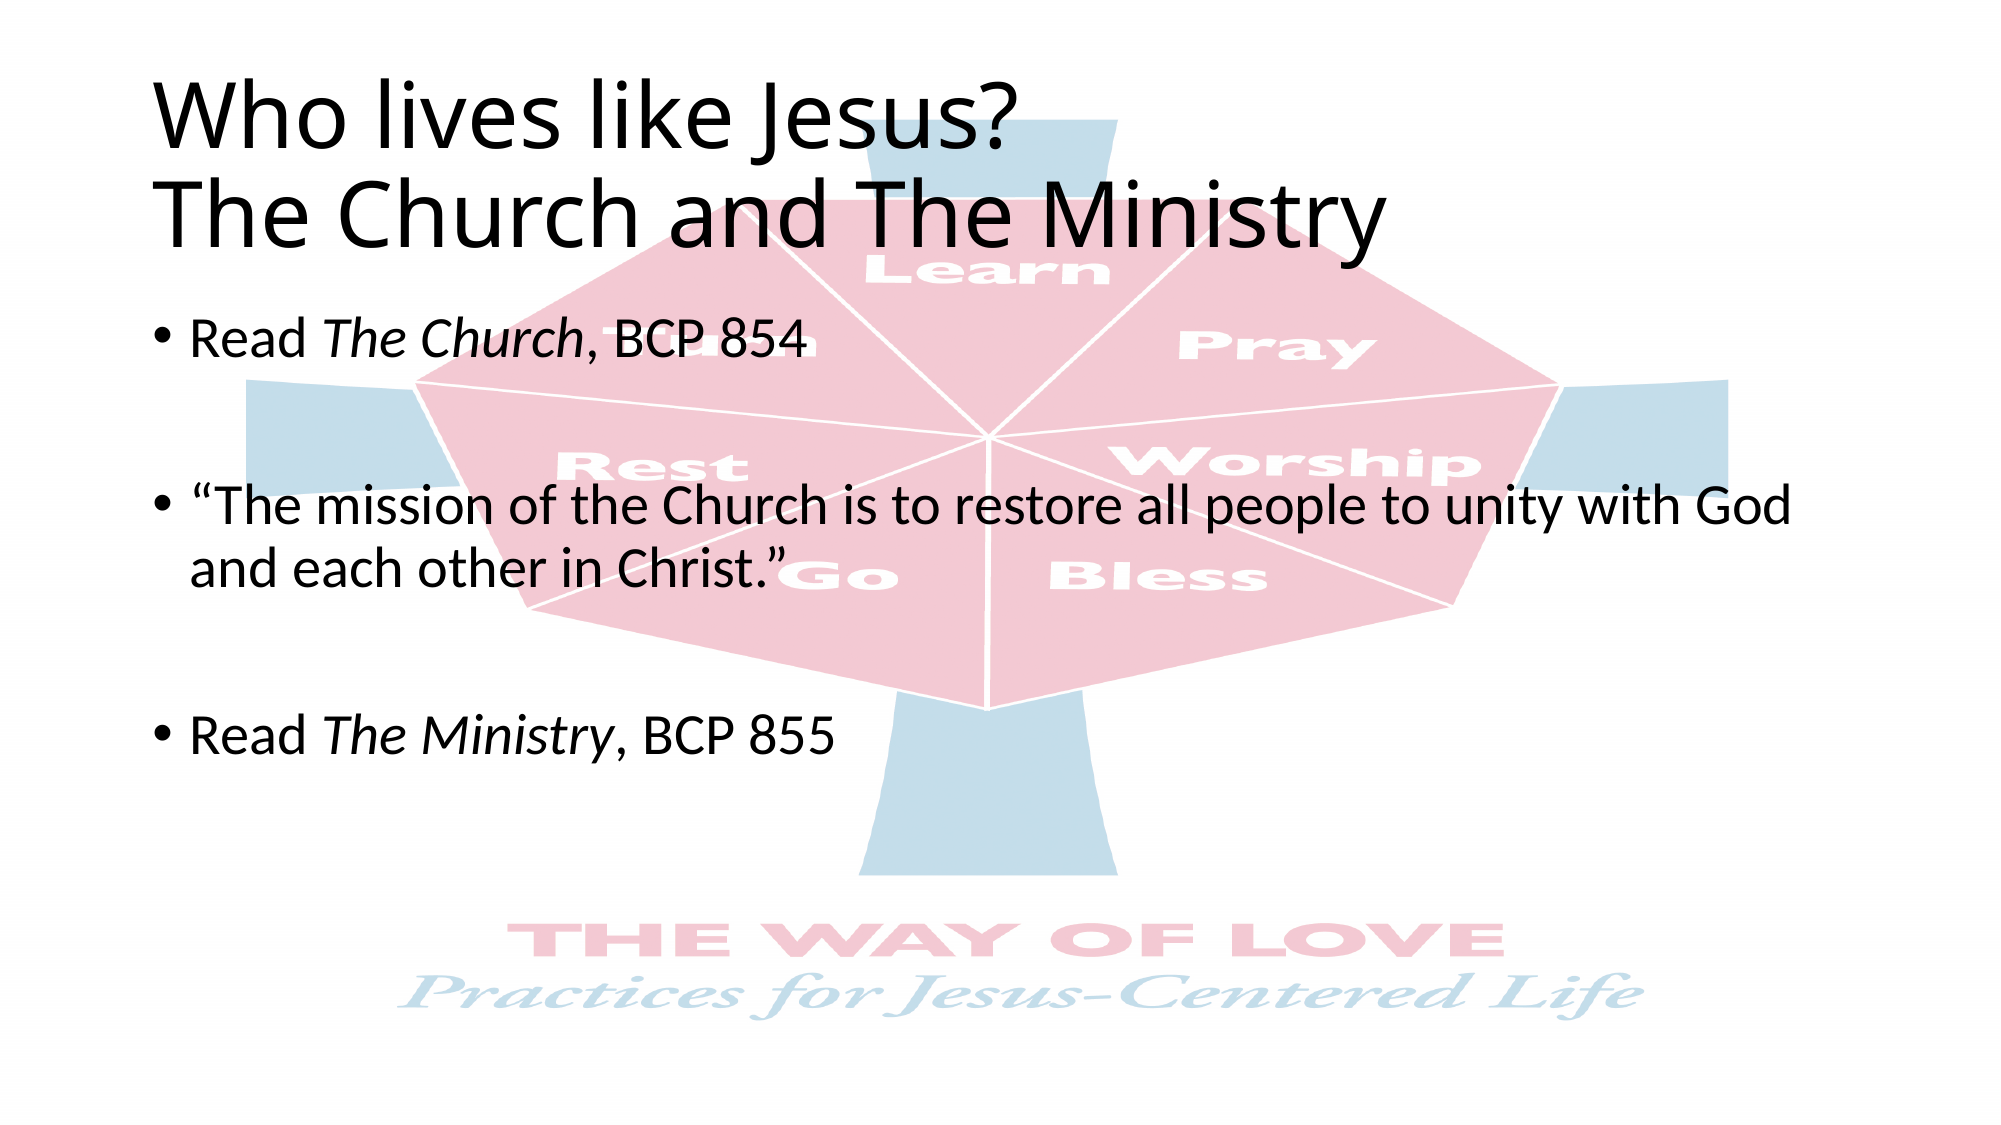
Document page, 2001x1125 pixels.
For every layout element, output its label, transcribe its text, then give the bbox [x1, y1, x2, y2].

title Who lives like Jesus? The Church and The Ministry [137, 59, 1863, 278]
list Read The Church, BCP 854 “The mission of the Church is to restore all people to unity with God and each other in Christ.” Read The Ministry, BCP 855 [137, 299, 1863, 1014]
